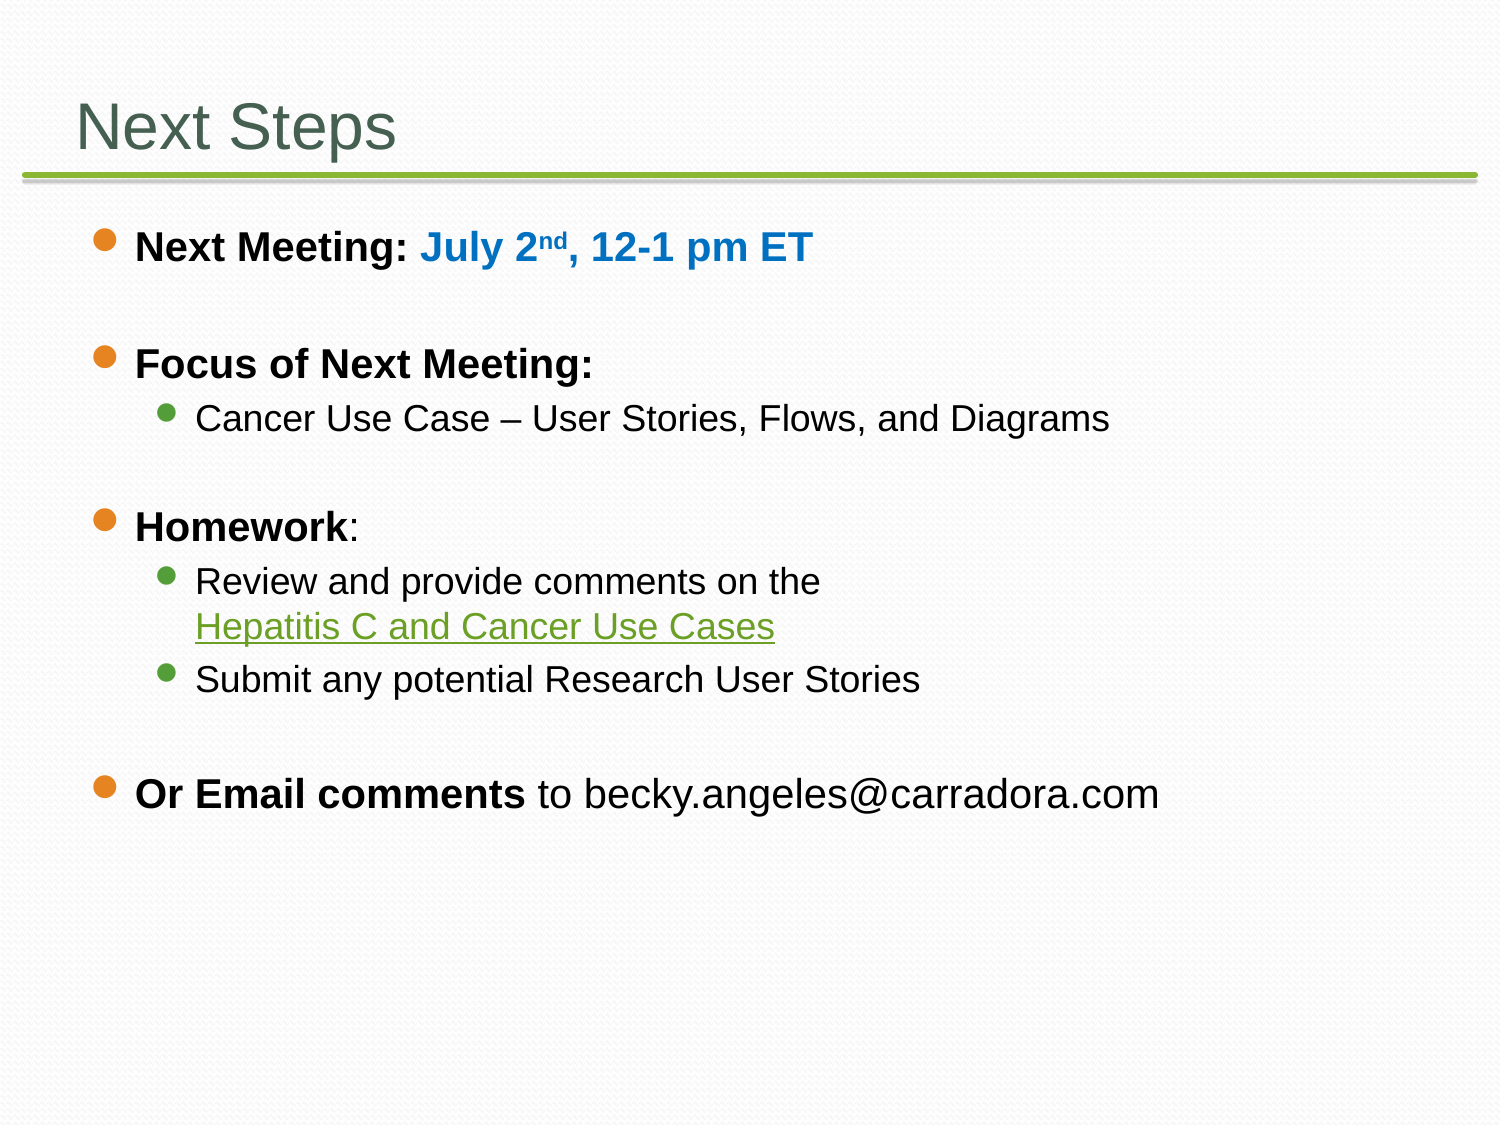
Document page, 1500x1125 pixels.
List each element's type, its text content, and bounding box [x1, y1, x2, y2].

title Next Steps [74, 74, 1426, 163]
list Next Meeting: July 2nd, 12-1 pm ET Focus of Next Meeting: Cancer Use Case – User Stories, Flows, and Diagrams Homework: Review and provide comments on the Hepatitis C and Cancer Use Cases Submit any potential Research User Stories Or Email comments to becky.angeles@carradora.com [74, 212, 1426, 933]
